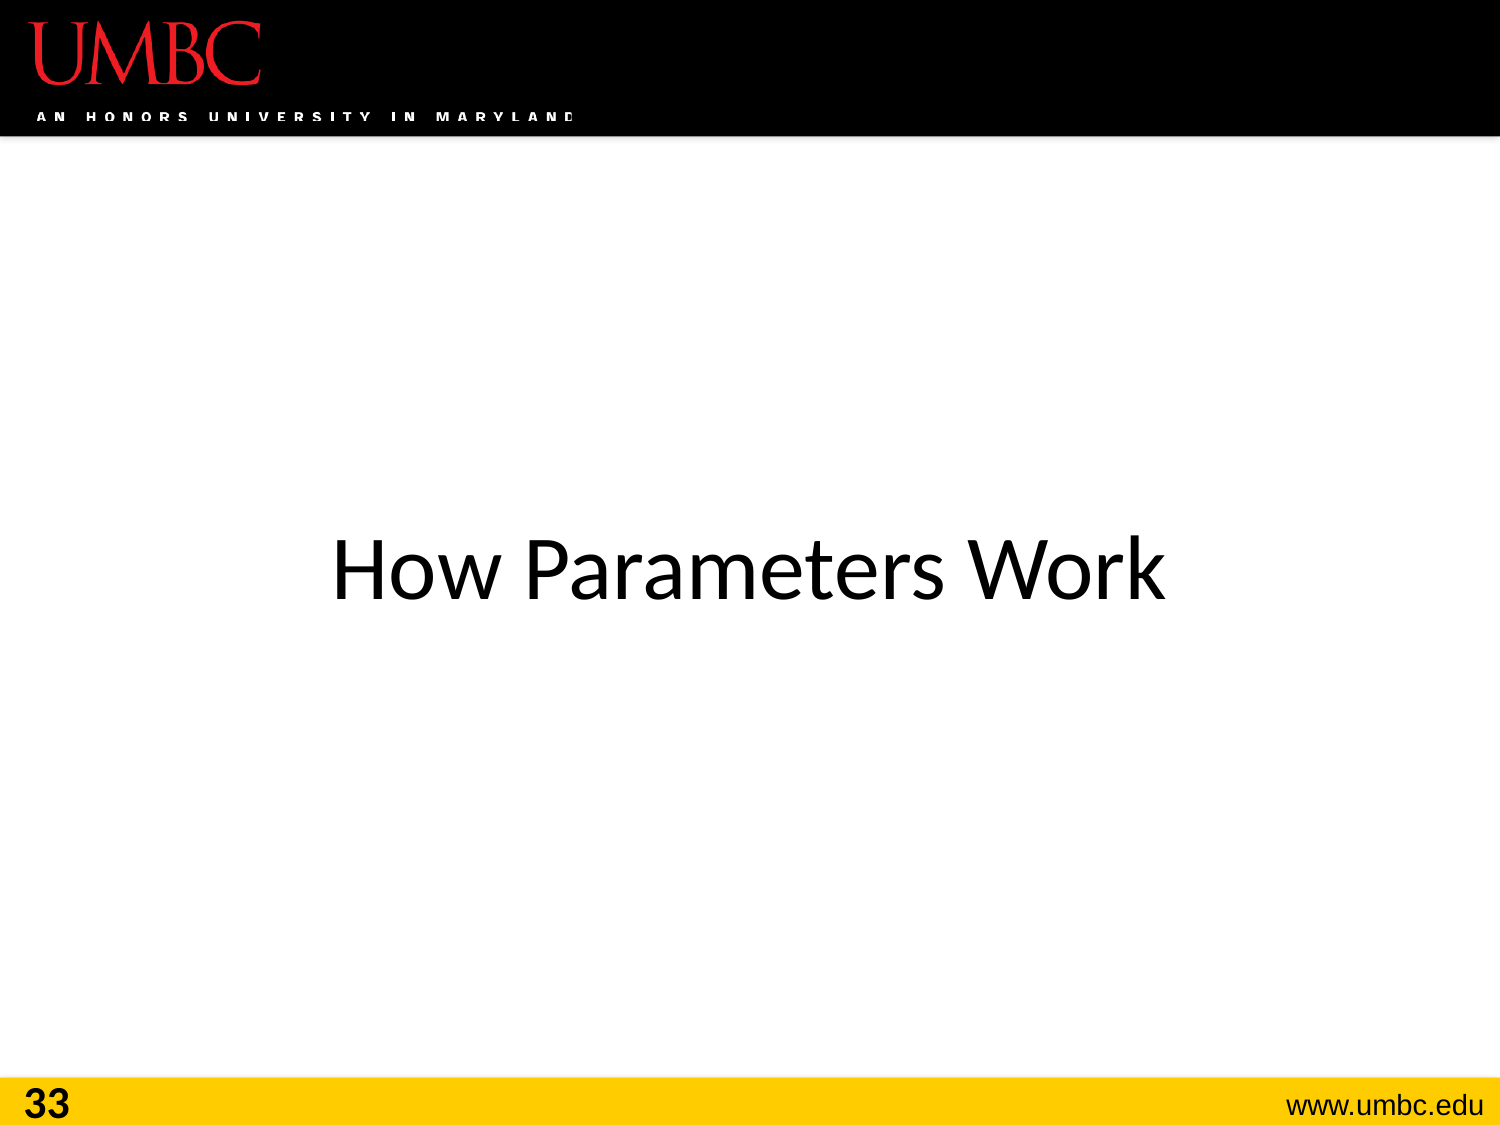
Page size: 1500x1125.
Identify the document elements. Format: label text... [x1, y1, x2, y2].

title How Parameters Work [112, 441, 1388, 683]
slide_number 33 [0, 1065, 94, 1125]
